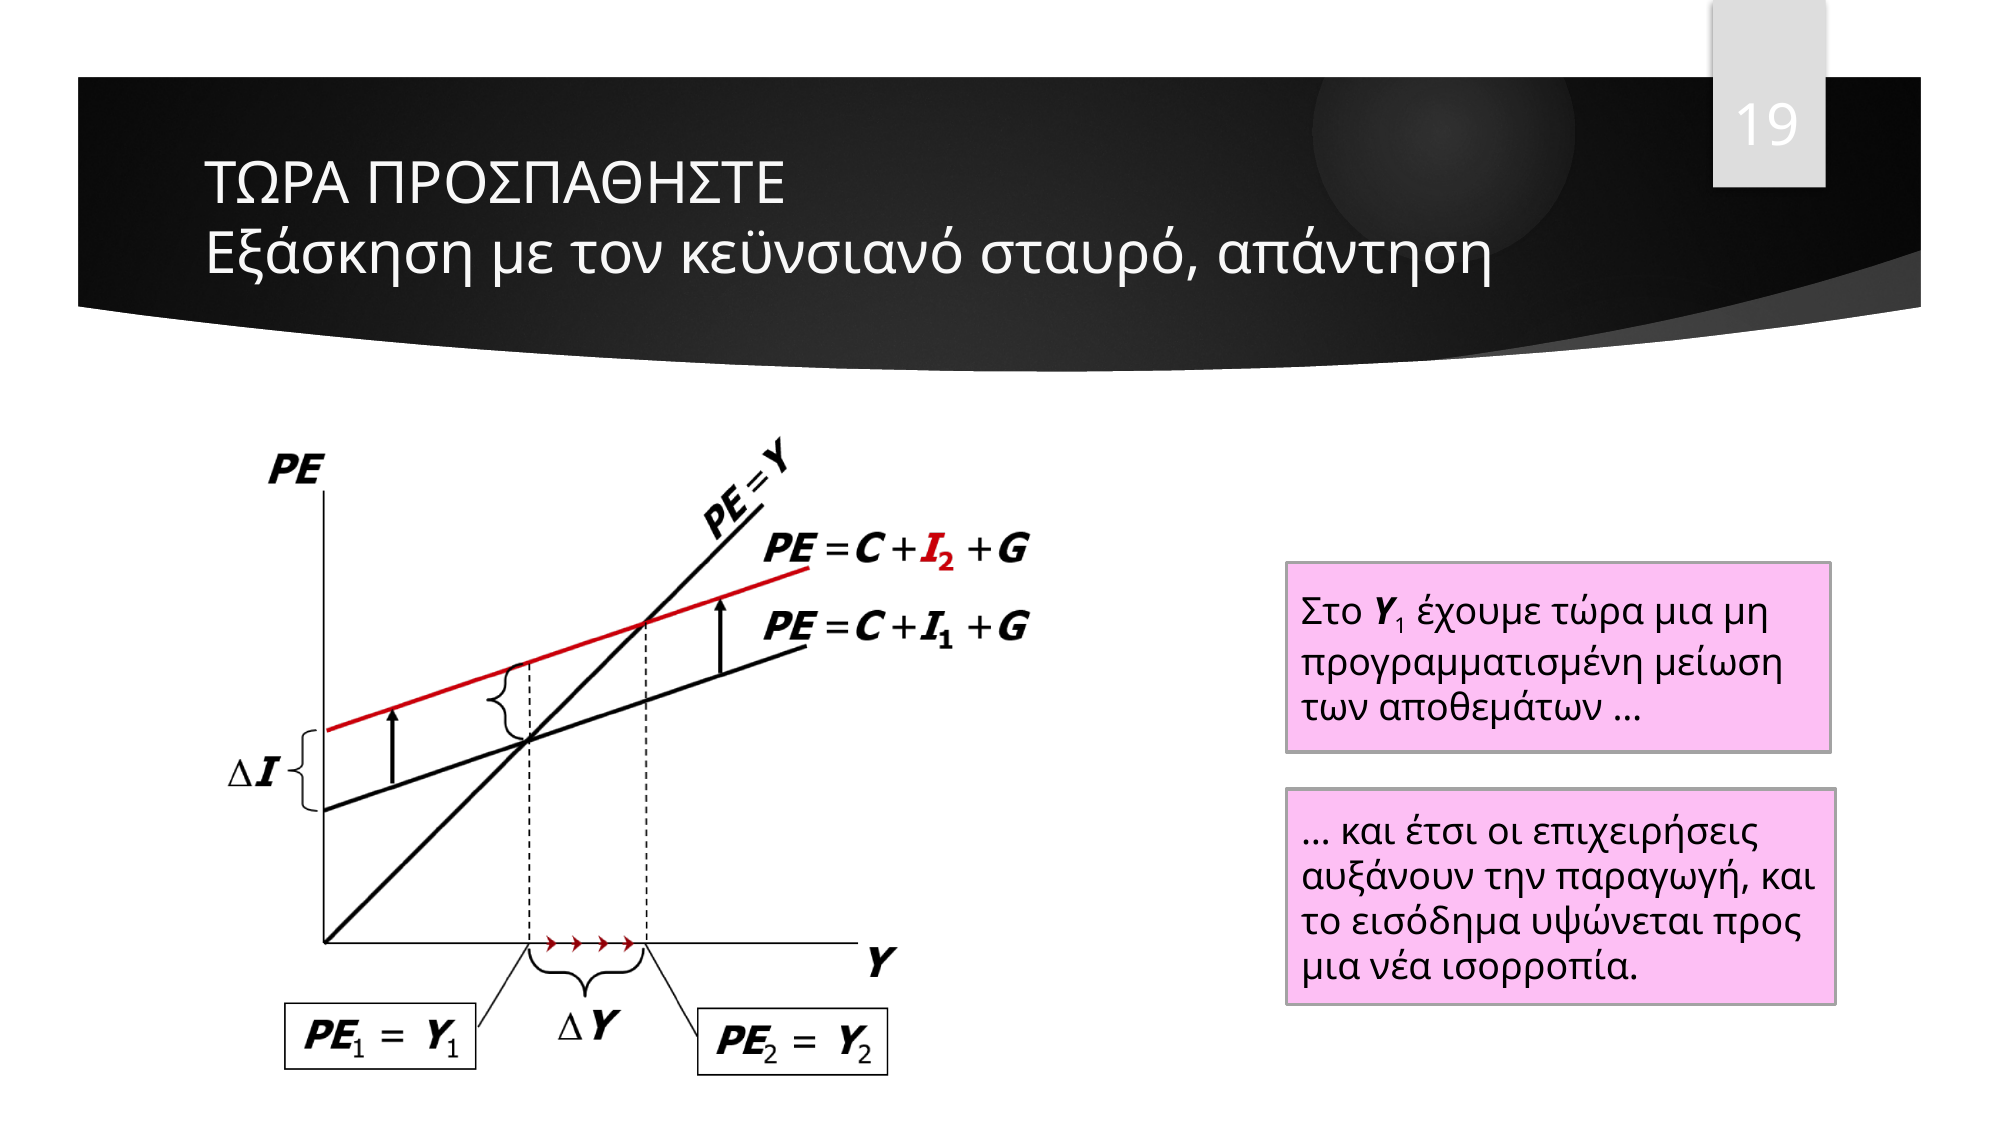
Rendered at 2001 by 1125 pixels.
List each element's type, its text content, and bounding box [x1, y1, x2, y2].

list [163, 413, 1054, 1091]
text_box … και έτσι οι επιχειρήσεις αυξάνουν την παραγωγή, και το εισόδημα υψώνεται προς μια νέα ισορροπία. [1285, 787, 1837, 1006]
slide_number 19 [1698, 48, 1836, 175]
text_box Στο Y1 έχουμε τώρα μια μη προγραμματισμένη μείωση των αποθεμάτων … [1285, 561, 1832, 754]
title ΤΩΡΑ ΠΡΟΣΠΑΘΗΣΤΕ Εξάσκηση με τον κεϋνσιανό σταυρό, απάντηση [189, 155, 1627, 275]
